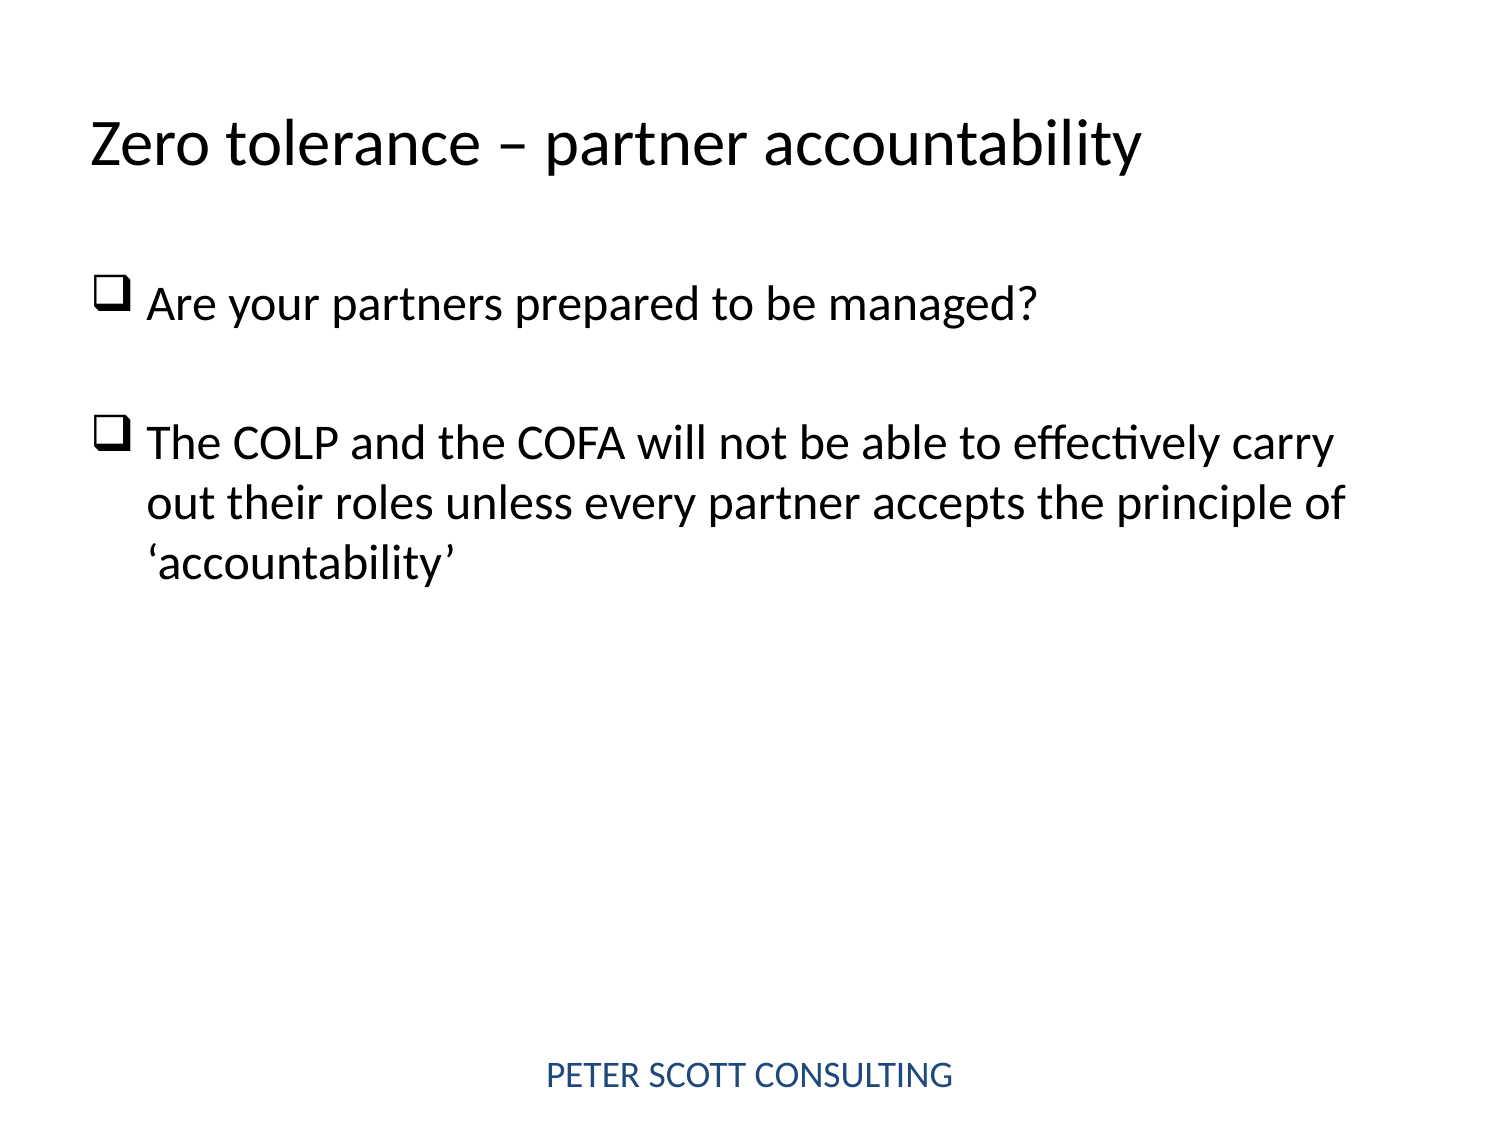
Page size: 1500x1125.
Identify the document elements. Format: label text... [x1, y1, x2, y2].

list Are your partners prepared to be managed? The COLP and the COFA will not be able to effectively carry out their roles unless every partner accepts the principle of ‘accountability’ [75, 262, 1425, 1005]
footer PETER SCOTT CONSULTING [512, 1042, 988, 1103]
title Zero tolerance – partner accountability [75, 45, 1425, 233]
